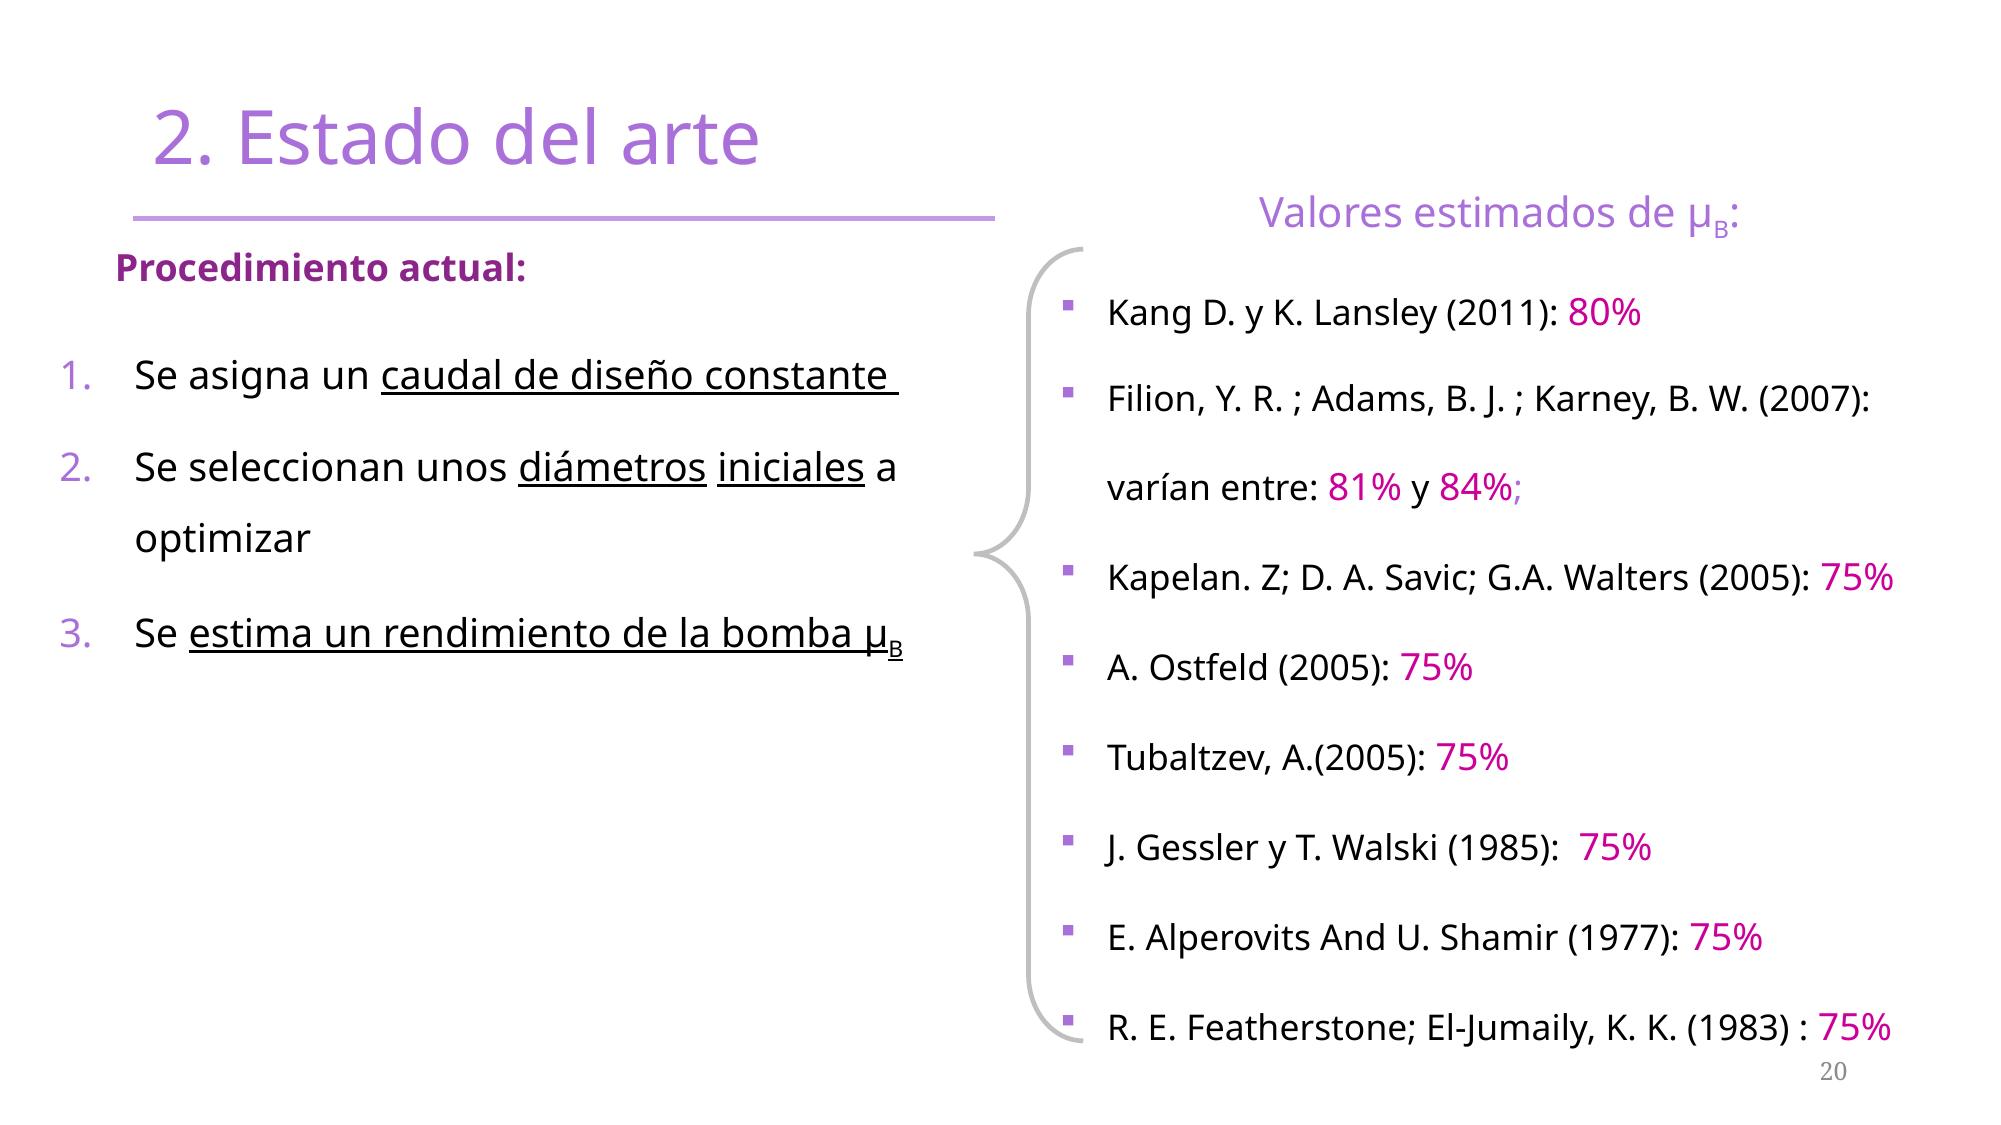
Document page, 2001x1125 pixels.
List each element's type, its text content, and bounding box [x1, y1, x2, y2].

list Procedimiento actual: [99, 219, 996, 319]
text_box [973, 248, 1084, 1042]
text_box Valores estimados de μB: Kang D. y K. Lansley (2011): 80% Filion, Y. R. ; Adams, B. J. ; Karney, B. W. (2007): varían entre: 81% y 84%; Kapelan. Z; D. A. Savic; G.A. Walters (2005): 75% A. Ostfeld (2005): 75% Tubaltzev, A.(2005): 75% J. Gessler y T. Walski (1985): 75% E. Alperovits And U. Shamir (1977): 75% R. E. Featherstone; El-Jumaily, K. K. (1983) : 75% [1045, 121, 1955, 1056]
list Se asigna un caudal de diseño constante Se seleccionan unos diámetros iniciales a optimizar Se estima un rendimiento de la bomba μB [44, 318, 1025, 1109]
title 2. Estado del arte [137, 31, 1863, 250]
slide_number 20 [1412, 1042, 1863, 1103]
